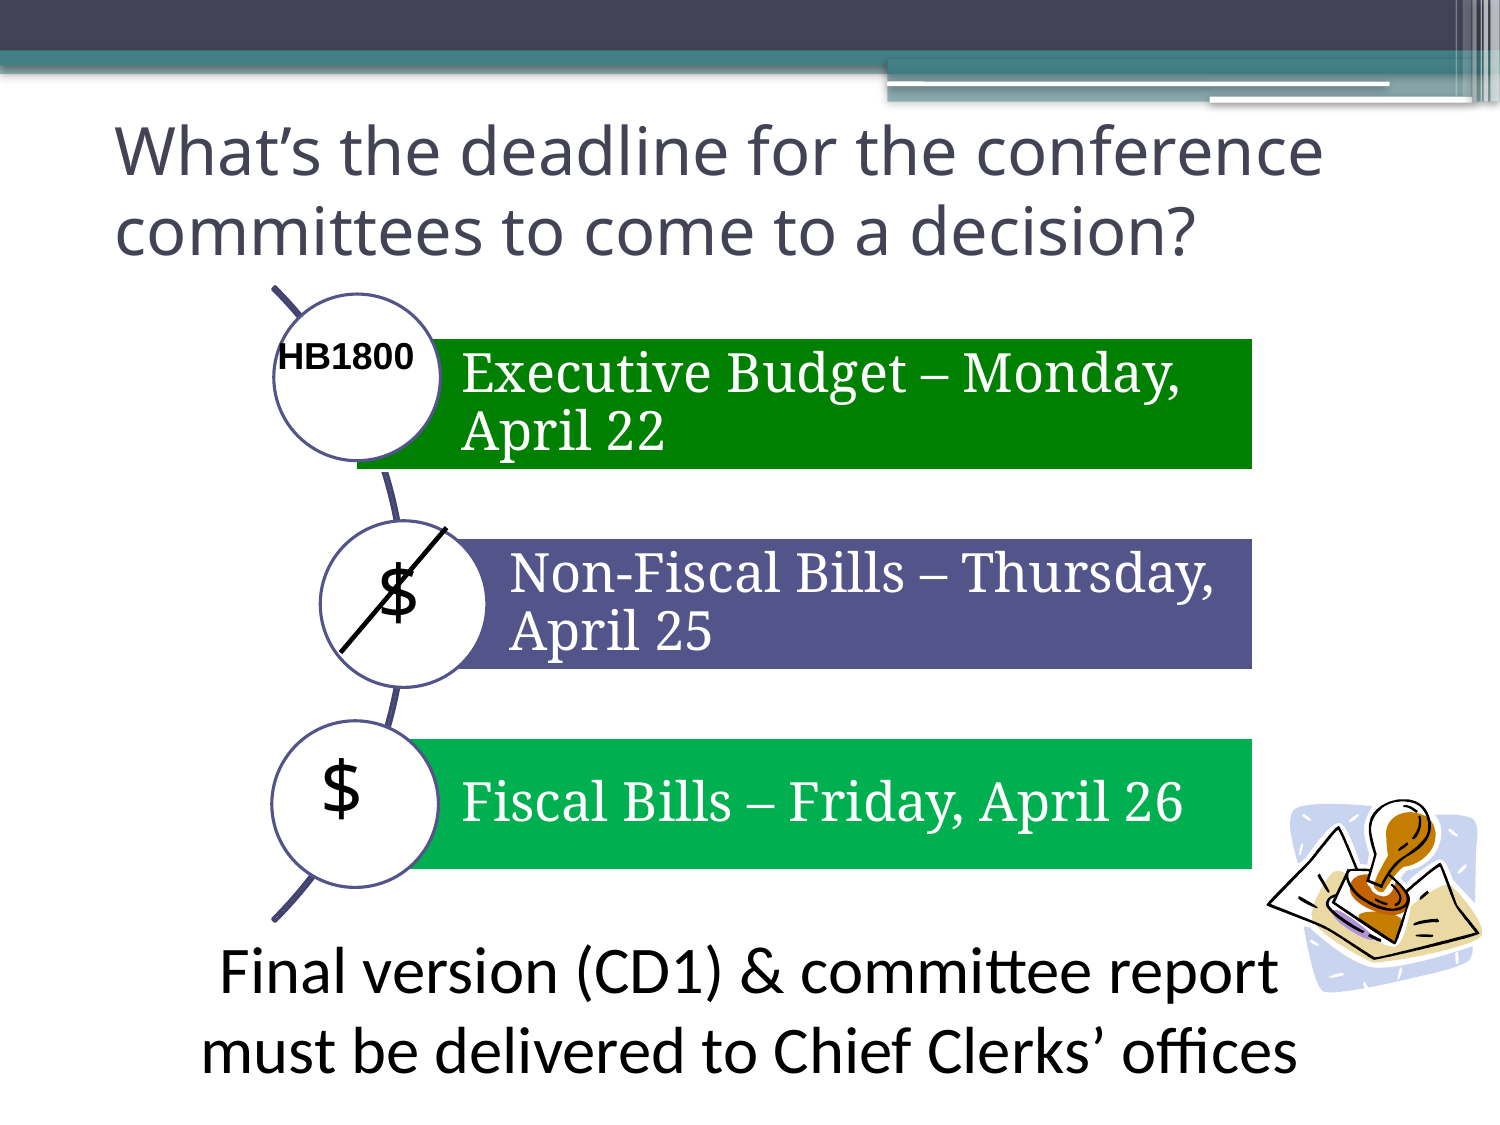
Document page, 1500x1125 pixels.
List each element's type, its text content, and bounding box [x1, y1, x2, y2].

text_box Final version (CD1) & committee report must be delivered to Chief Clerks’ offices [124, 919, 1376, 1125]
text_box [262, 270, 1263, 938]
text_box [330, 536, 457, 644]
picture [1265, 795, 1486, 996]
title What’s the deadline for the conference committees to come to a decision? [99, 101, 1450, 277]
